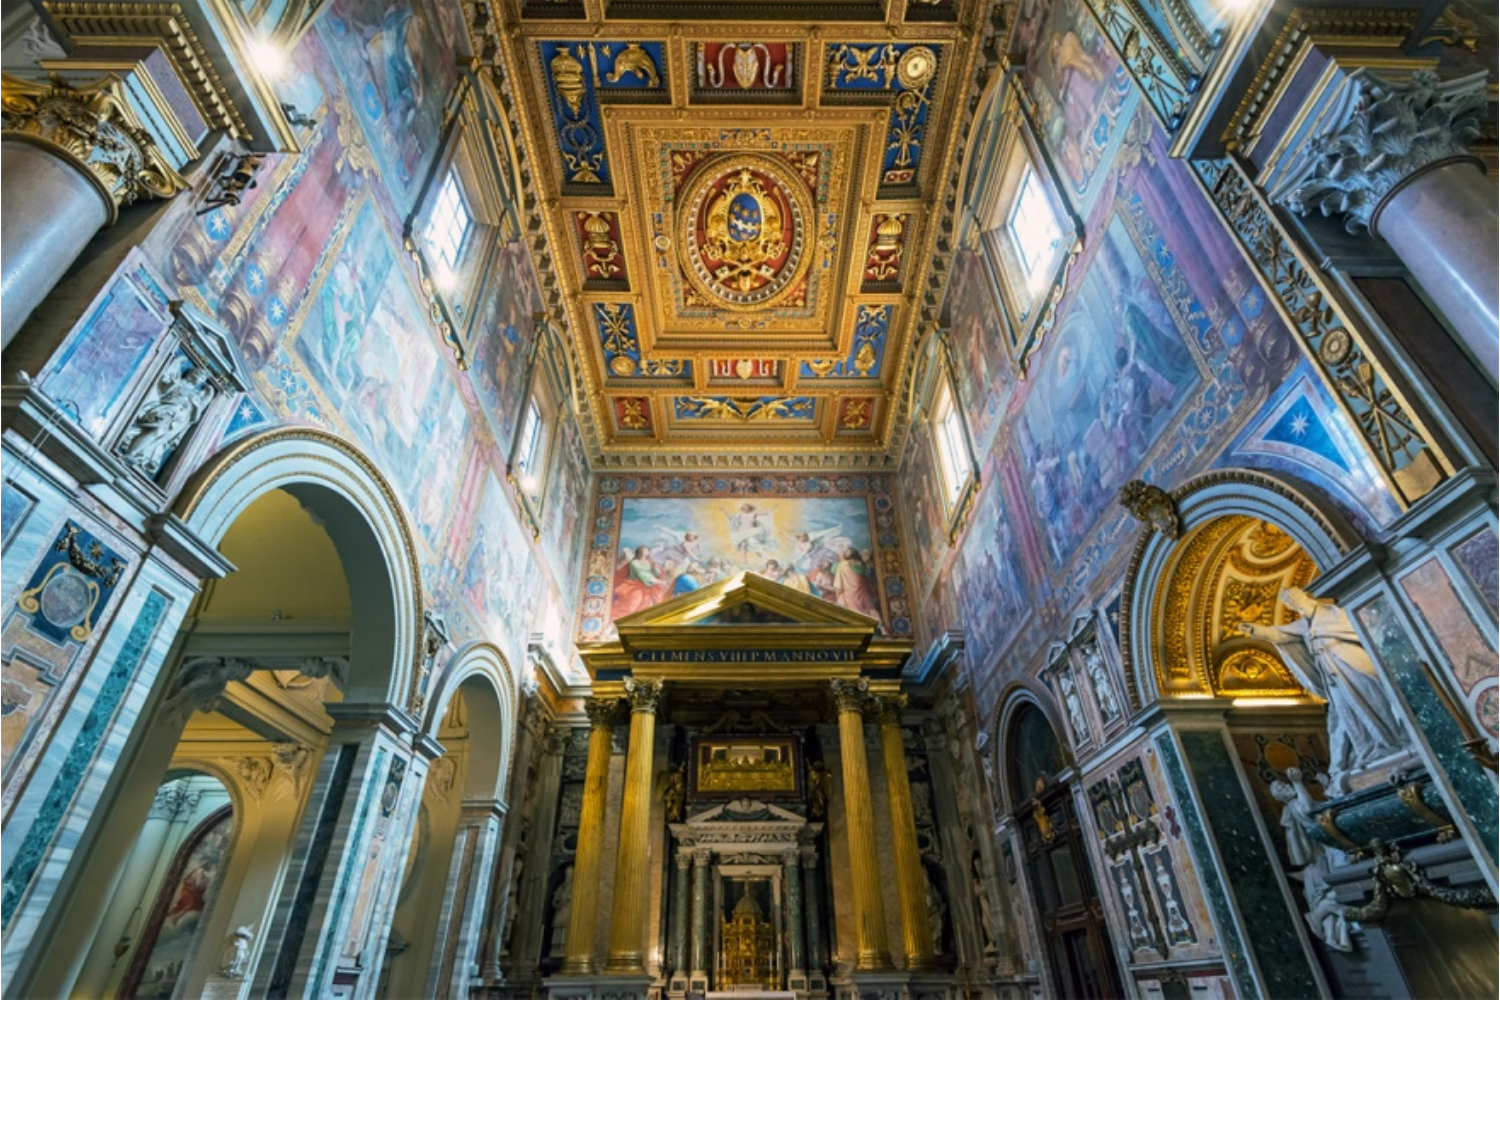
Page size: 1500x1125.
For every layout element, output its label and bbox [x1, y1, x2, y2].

list [1, 0, 1500, 1000]
